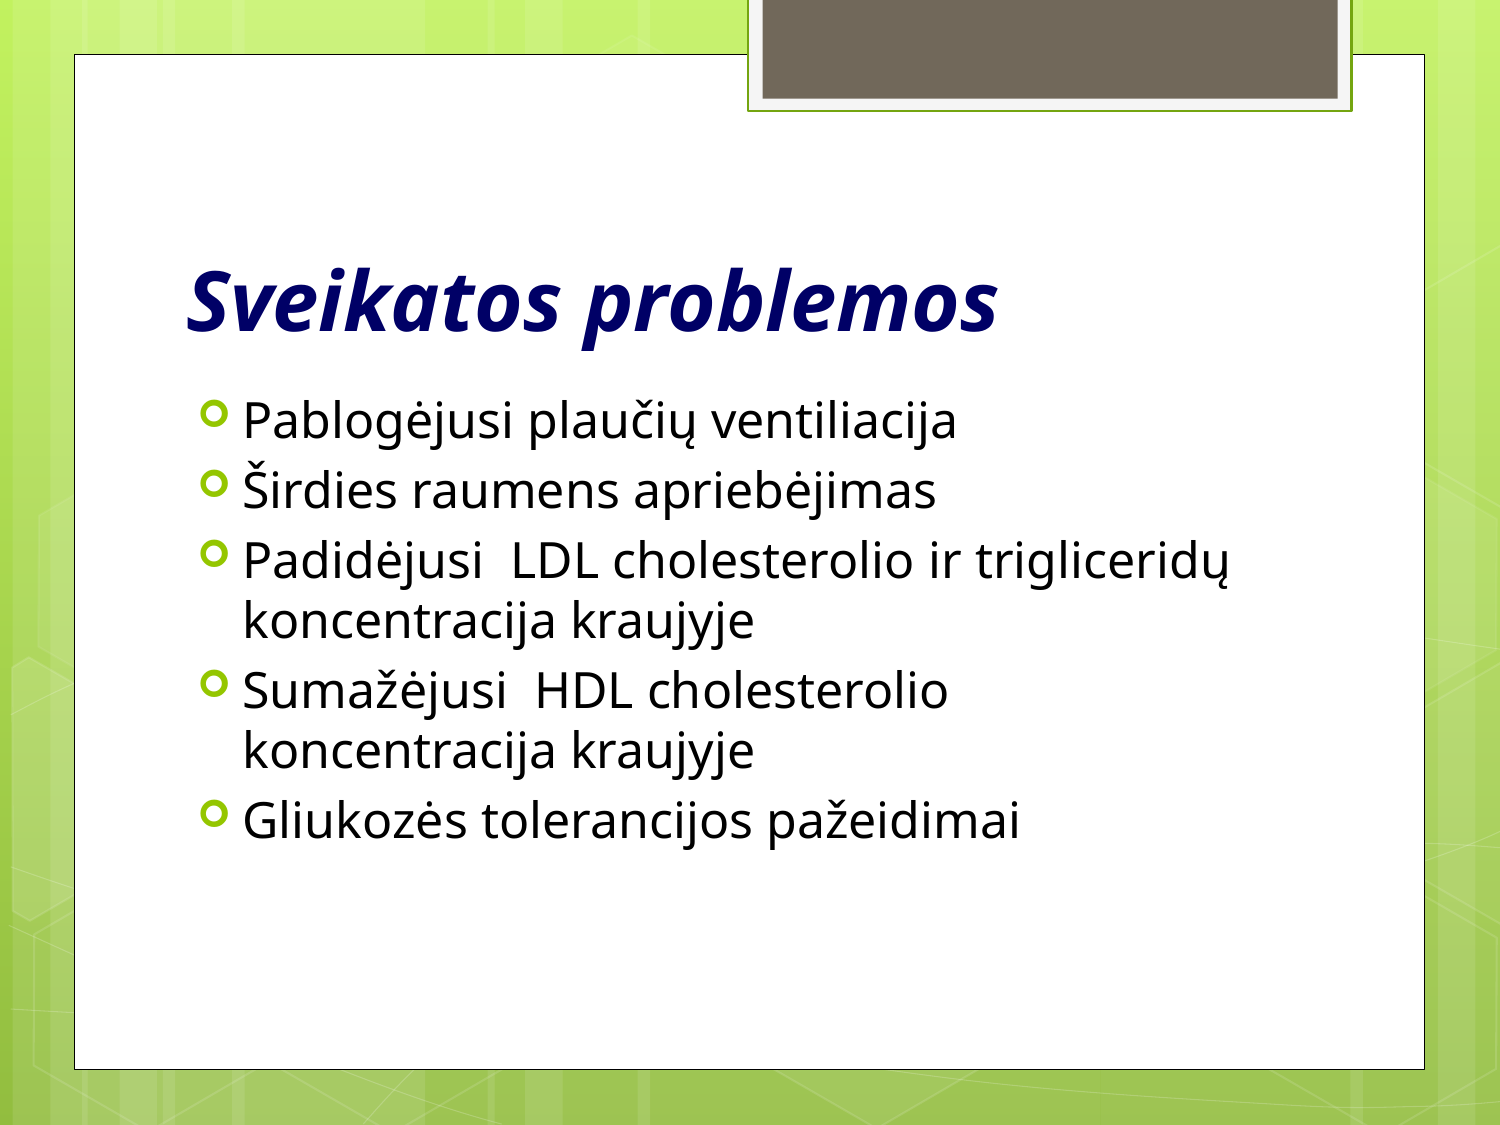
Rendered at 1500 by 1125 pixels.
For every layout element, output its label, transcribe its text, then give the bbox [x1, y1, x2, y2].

title Sveikatos problemos [171, 168, 1324, 357]
list Pablogėjusi plaučių ventiliacija Širdies raumens apriebėjimas Padidėjusi LDL cholesterolio ir trigliceridų koncentracija kraujyje Sumažėjusi HDL cholesterolio koncentracija kraujyje Gliukozės tolerancijos pažeidimai [171, 381, 1283, 957]
